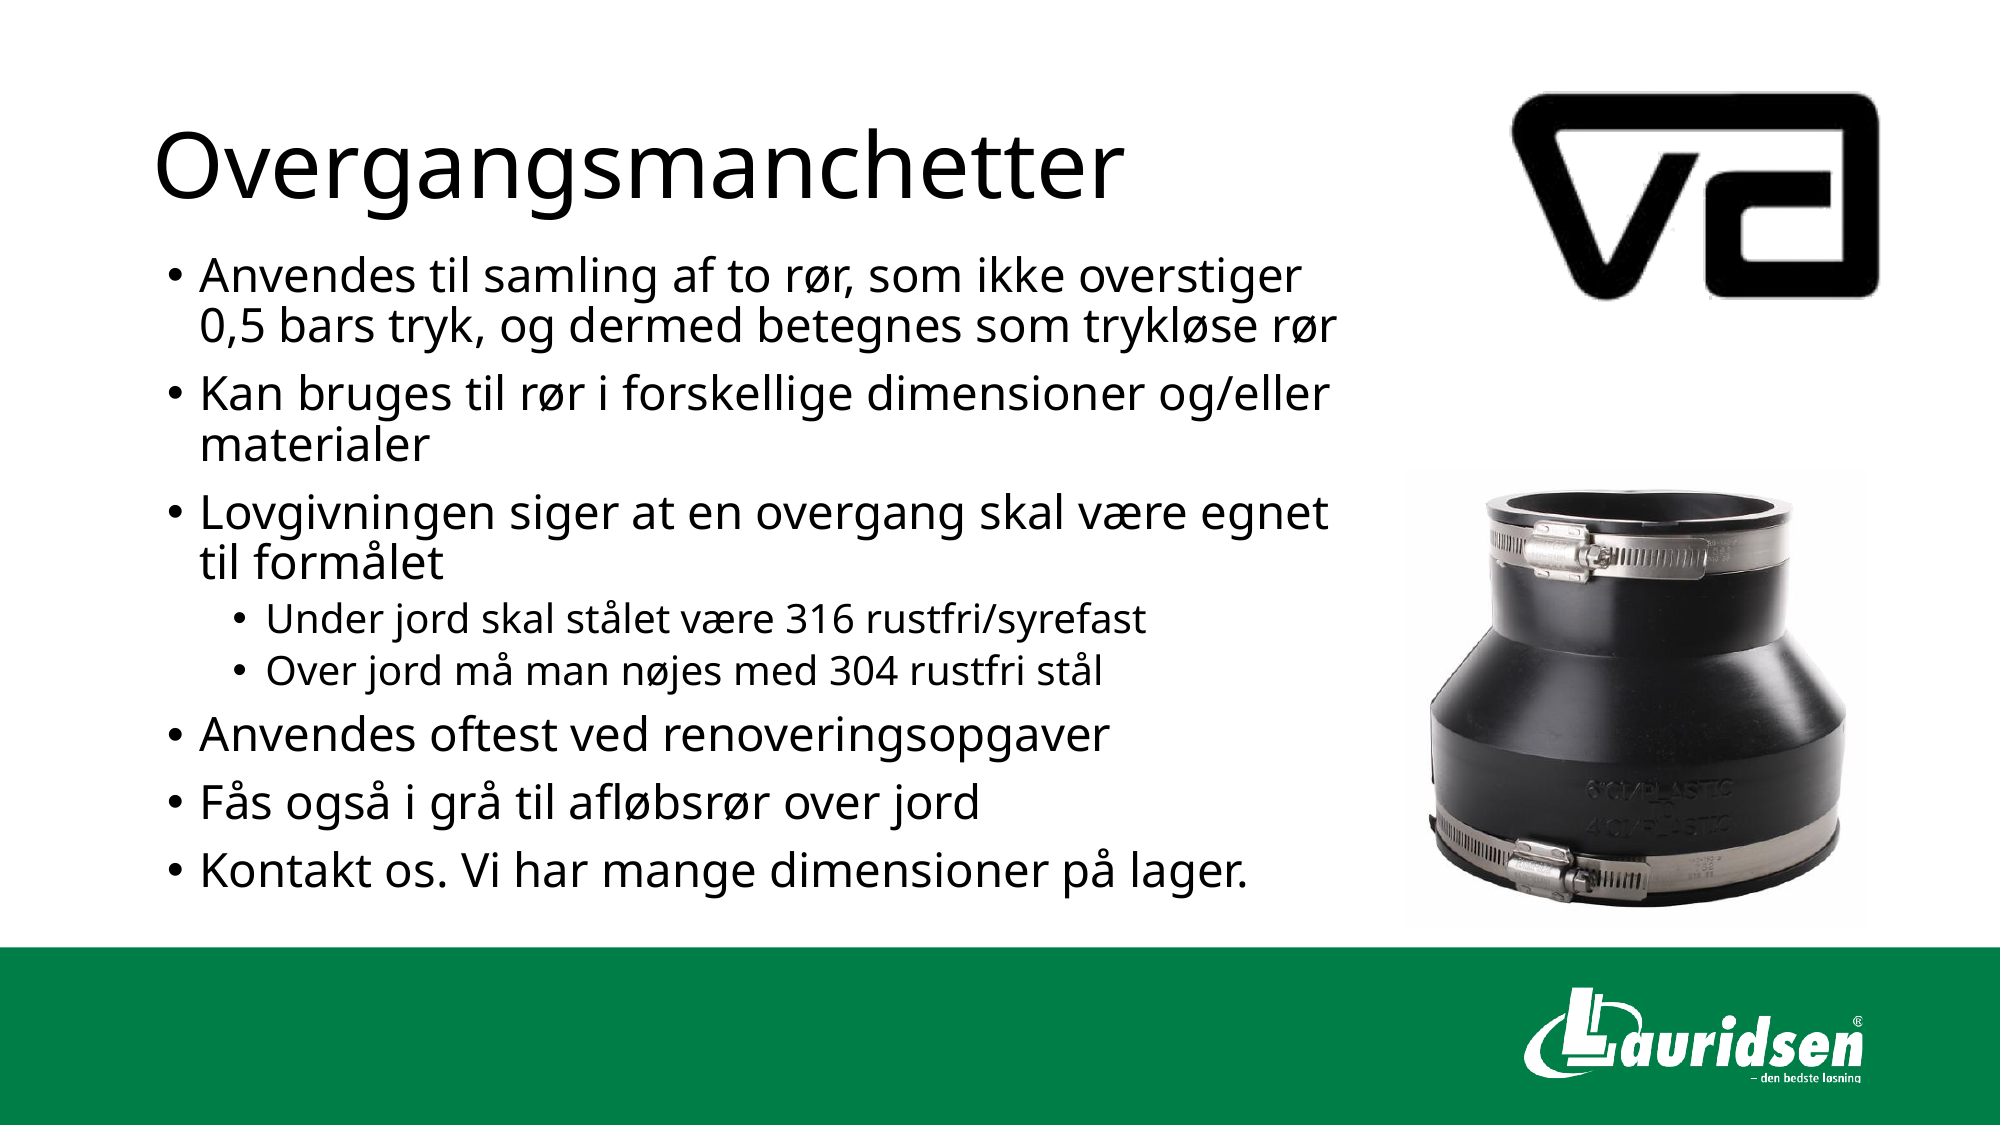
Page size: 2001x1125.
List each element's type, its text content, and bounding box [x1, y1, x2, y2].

picture [1491, 59, 1903, 342]
title Overgangsmanchetter [137, 59, 1491, 278]
picture [1406, 468, 1866, 929]
list Anvendes til samling af to rør, som ikke overstiger 0,5 bars tryk, og dermed betegnes som trykløse rør Kan bruges til rør i forskellige dimensioner og/eller materialer Lovgivningen siger at en overgang skal være egnet til formålet Under jord skal stålet være 316 rustfri/syrefast Over jord må man nøjes med 304 rustfri stål Anvendes oftest ved renoveringsopgaver Fås også i grå til afløbsrør over jord Kontakt os. Vi har mange dimensioner på lager. [137, 221, 1407, 929]
